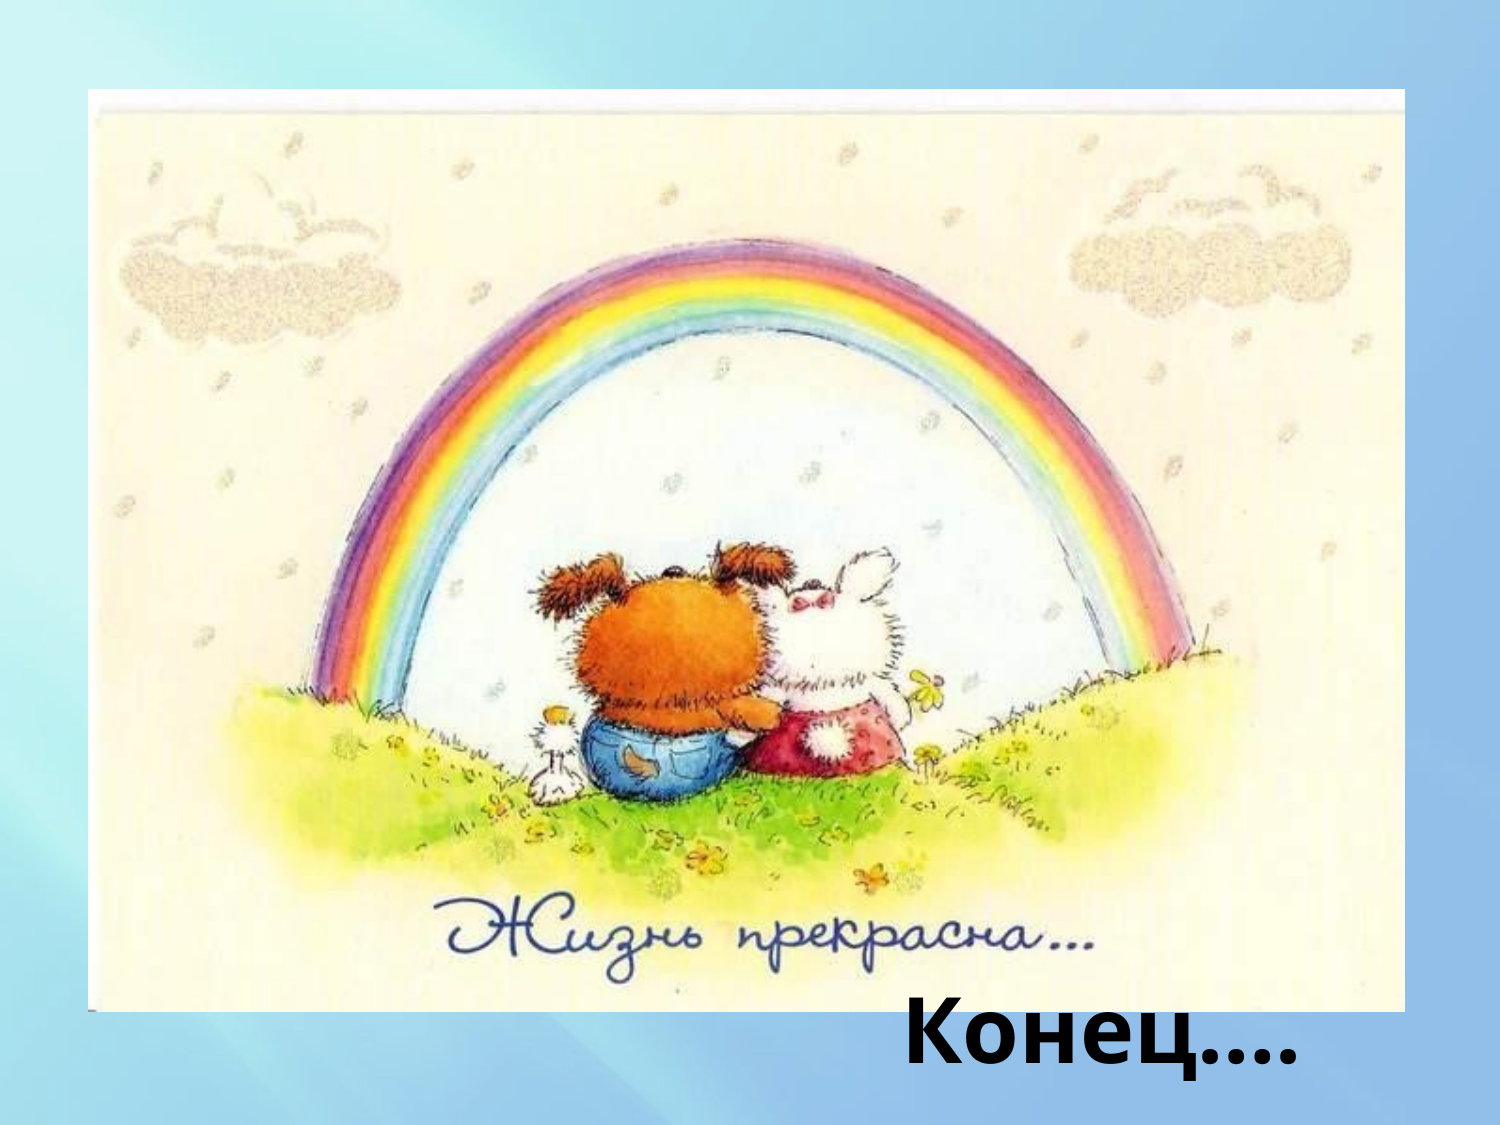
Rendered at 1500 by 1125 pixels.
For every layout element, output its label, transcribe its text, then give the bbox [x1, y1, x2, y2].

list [88, 89, 1405, 1012]
text_box Конец…. [886, 1054, 1317, 1089]
